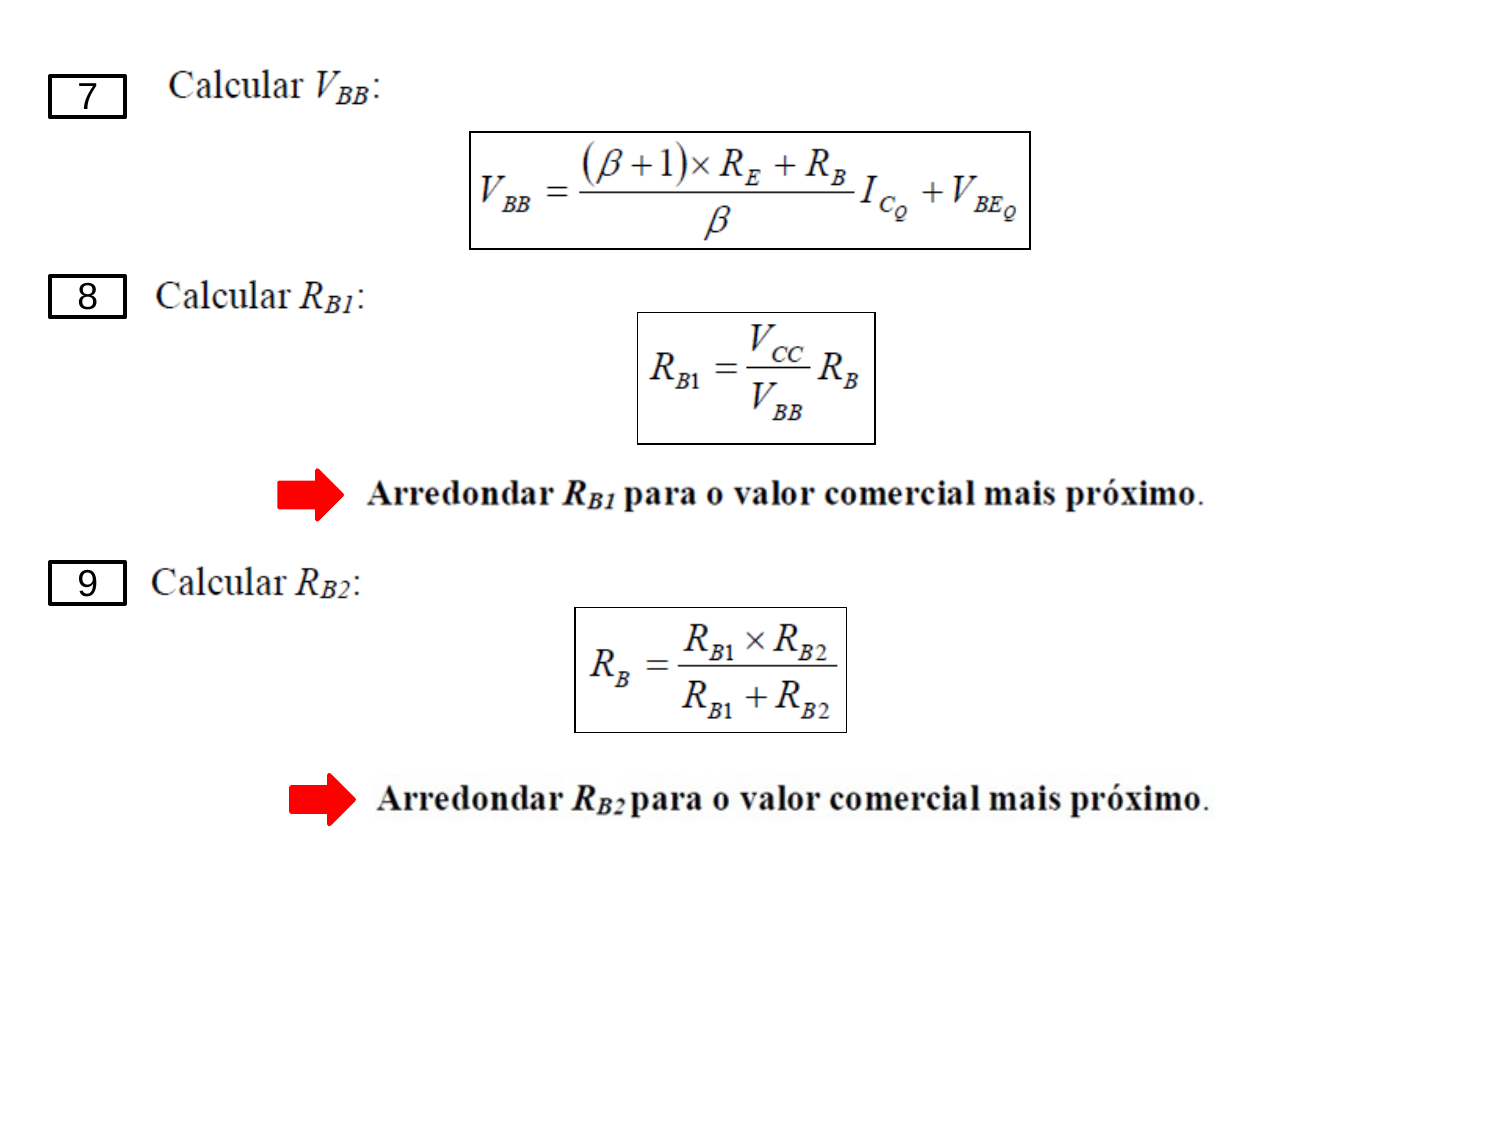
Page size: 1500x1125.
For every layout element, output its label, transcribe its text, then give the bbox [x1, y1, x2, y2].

text_box 7 [49, 76, 125, 118]
text_box [637, 312, 875, 444]
text_box [140, 548, 373, 622]
text_box [470, 132, 1030, 250]
text_box [575, 607, 847, 733]
text_box [156, 50, 391, 122]
picture [362, 473, 1222, 523]
text_box 9 [49, 562, 125, 604]
text_box 8 [49, 276, 125, 318]
text_box [289, 773, 356, 827]
picture [374, 774, 1220, 838]
text_box [277, 468, 344, 522]
text_box [143, 260, 377, 329]
